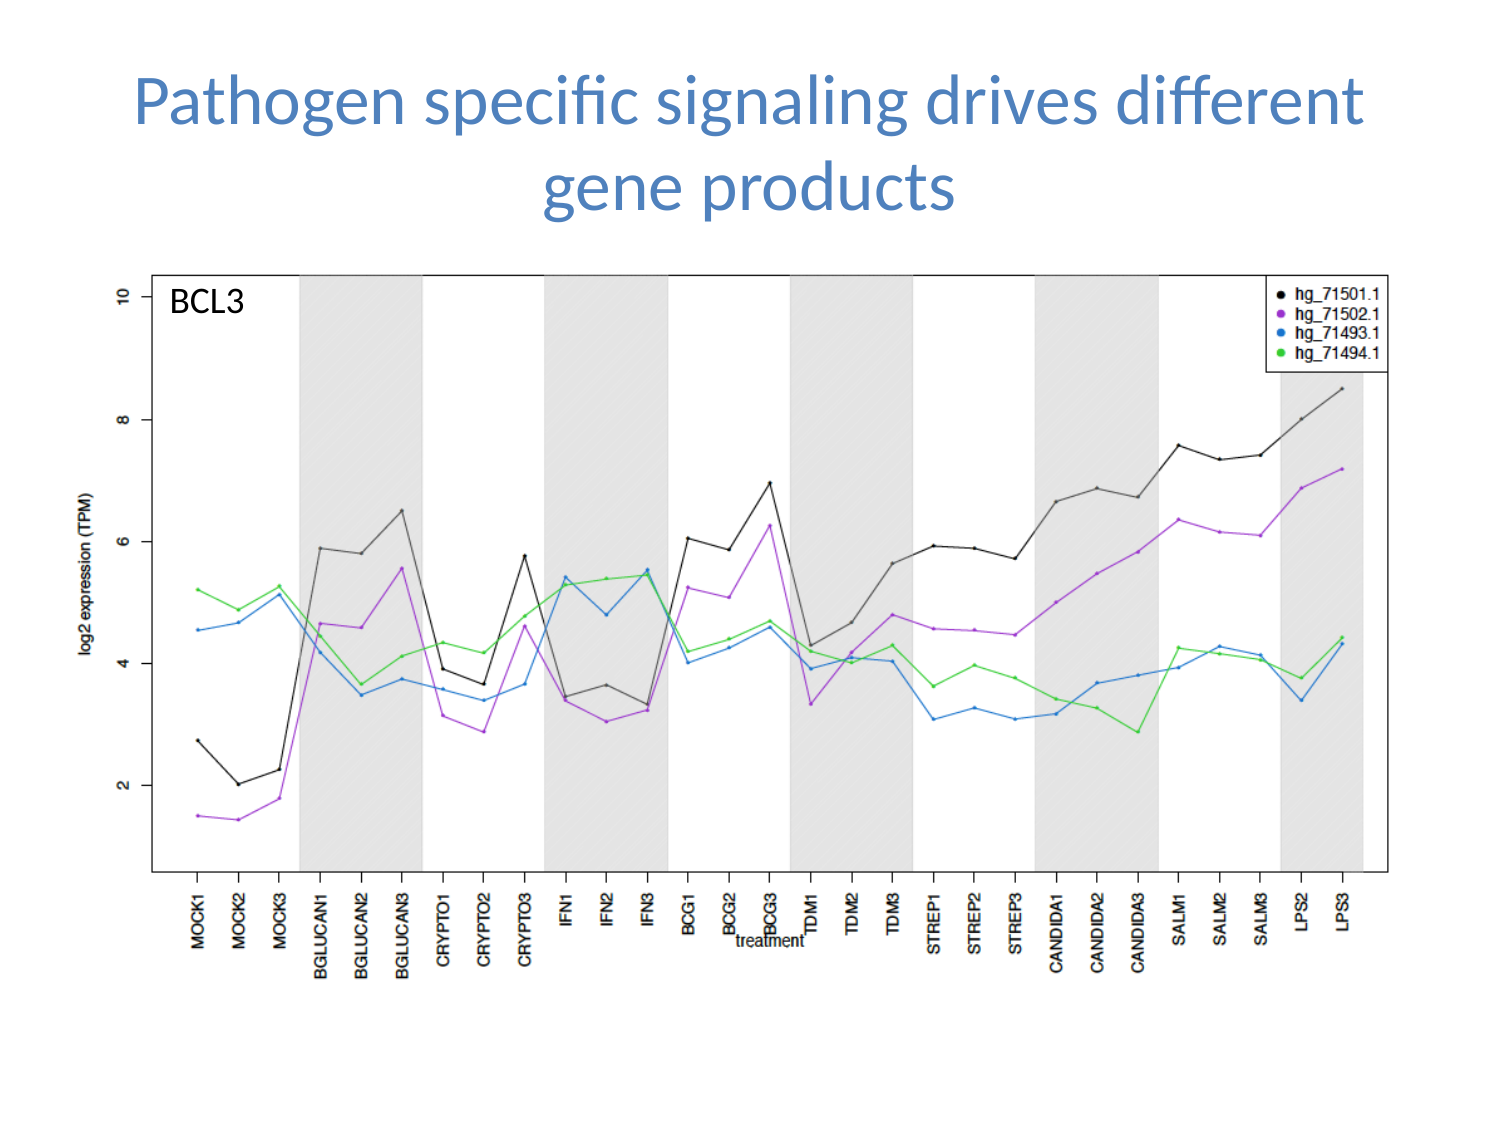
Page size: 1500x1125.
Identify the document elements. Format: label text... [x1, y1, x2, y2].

title Pathogen specific signaling drives different gene products [75, 45, 1425, 233]
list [74, 262, 1426, 1006]
